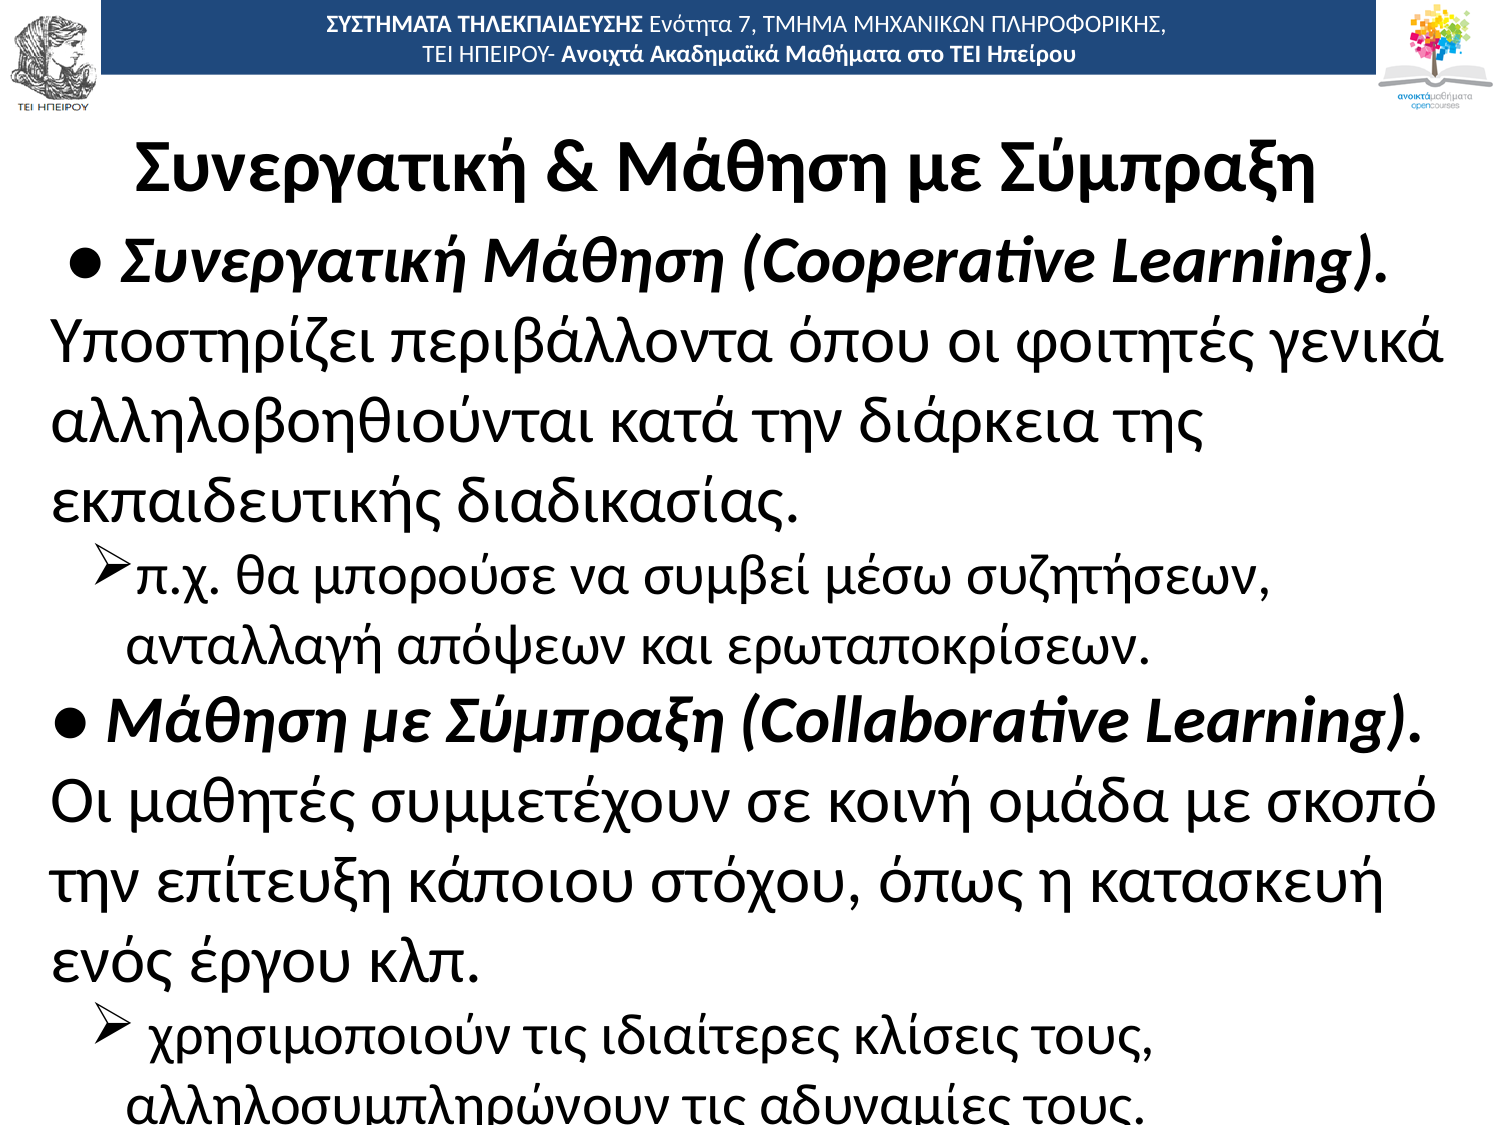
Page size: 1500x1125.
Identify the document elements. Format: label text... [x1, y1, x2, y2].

text_box ● Συνεργατική Μάθηση (Cooperative Learning). Υποστηρίζει περιβάλλοντα όπου οι φοιτητές γενικά αλληλοβοηθιούνται κατά την διάρκεια της εκπαιδευτικής διαδικασίας. π.χ. θα μπορούσε να συμβεί μέσω συζητήσεων, ανταλλαγή απόψεων και ερωταποκρίσεων. ● Μάθηση με Σύμπραξη (Collaborative Learning). Οι μαθητές συμμετέχουν σε κοινή ομάδα με σκοπό την επίτευξη κάποιου στόχου, όπως η κατασκευή ενός έργου κλπ. χρησιμοποιούν τις ιδιαίτερες κλίσεις τους, αλληλοσυμπληρώνουν τις αδυναμίες τους. [35, 208, 1500, 1125]
title Συνεργατική & Μάθηση με Σύμπραξη [0, 78, 1471, 244]
text_box ΣΥΣΤΗΜΑΤΑ ΤΗΛΕΚΠΑΙΔΕΥΣΗΣ Ενότητα 7, ΤΜΗΜΑ ΜΗΧΑΝΙΚΩΝ ΠΛΗΡΟΦΟΡΙΚΗΣ, ΤΕΙ ΗΠΕΙΡΟΥ- Ανοιχτά Ακαδημαϊκά Μαθήματα στο ΤΕΙ Ηπείρου [101, 0, 1373, 75]
picture [0, 0, 101, 114]
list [1375, 0, 1500, 114]
